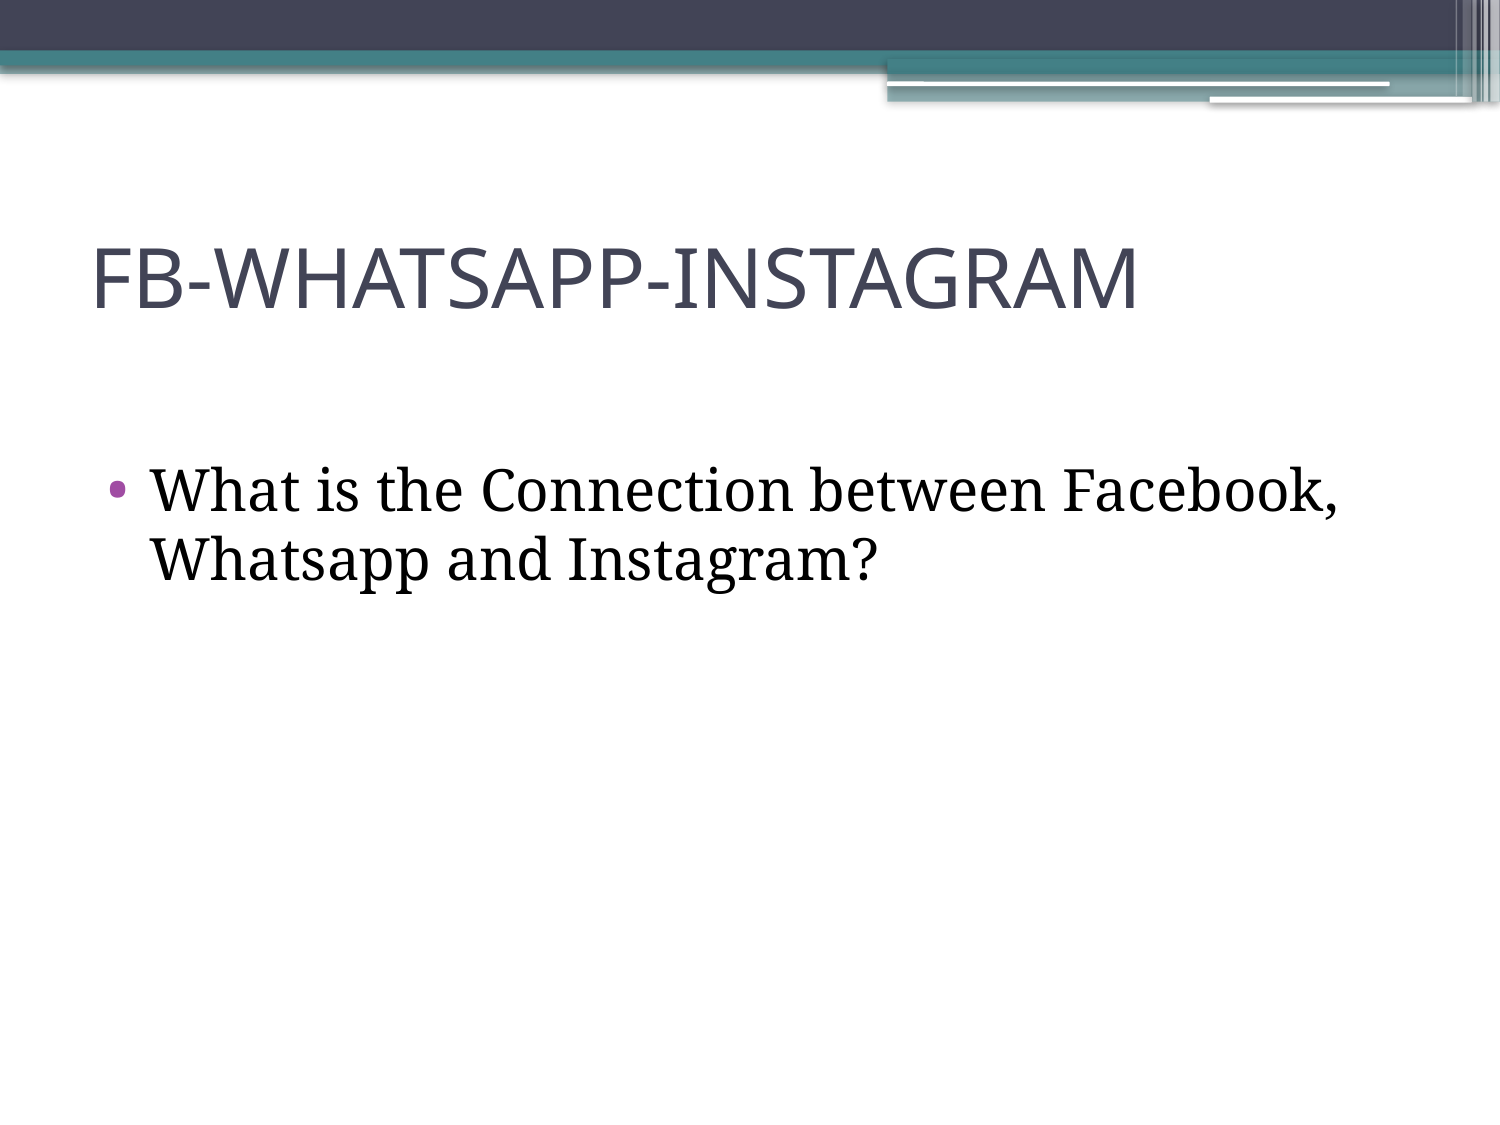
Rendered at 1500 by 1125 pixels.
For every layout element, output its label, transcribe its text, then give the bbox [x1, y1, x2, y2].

title FB-WHATSAPP-INSTAGRAM [75, 187, 1425, 363]
list What is the Connection between Facebook, Whatsapp and Instagram? [75, 368, 1425, 1079]
